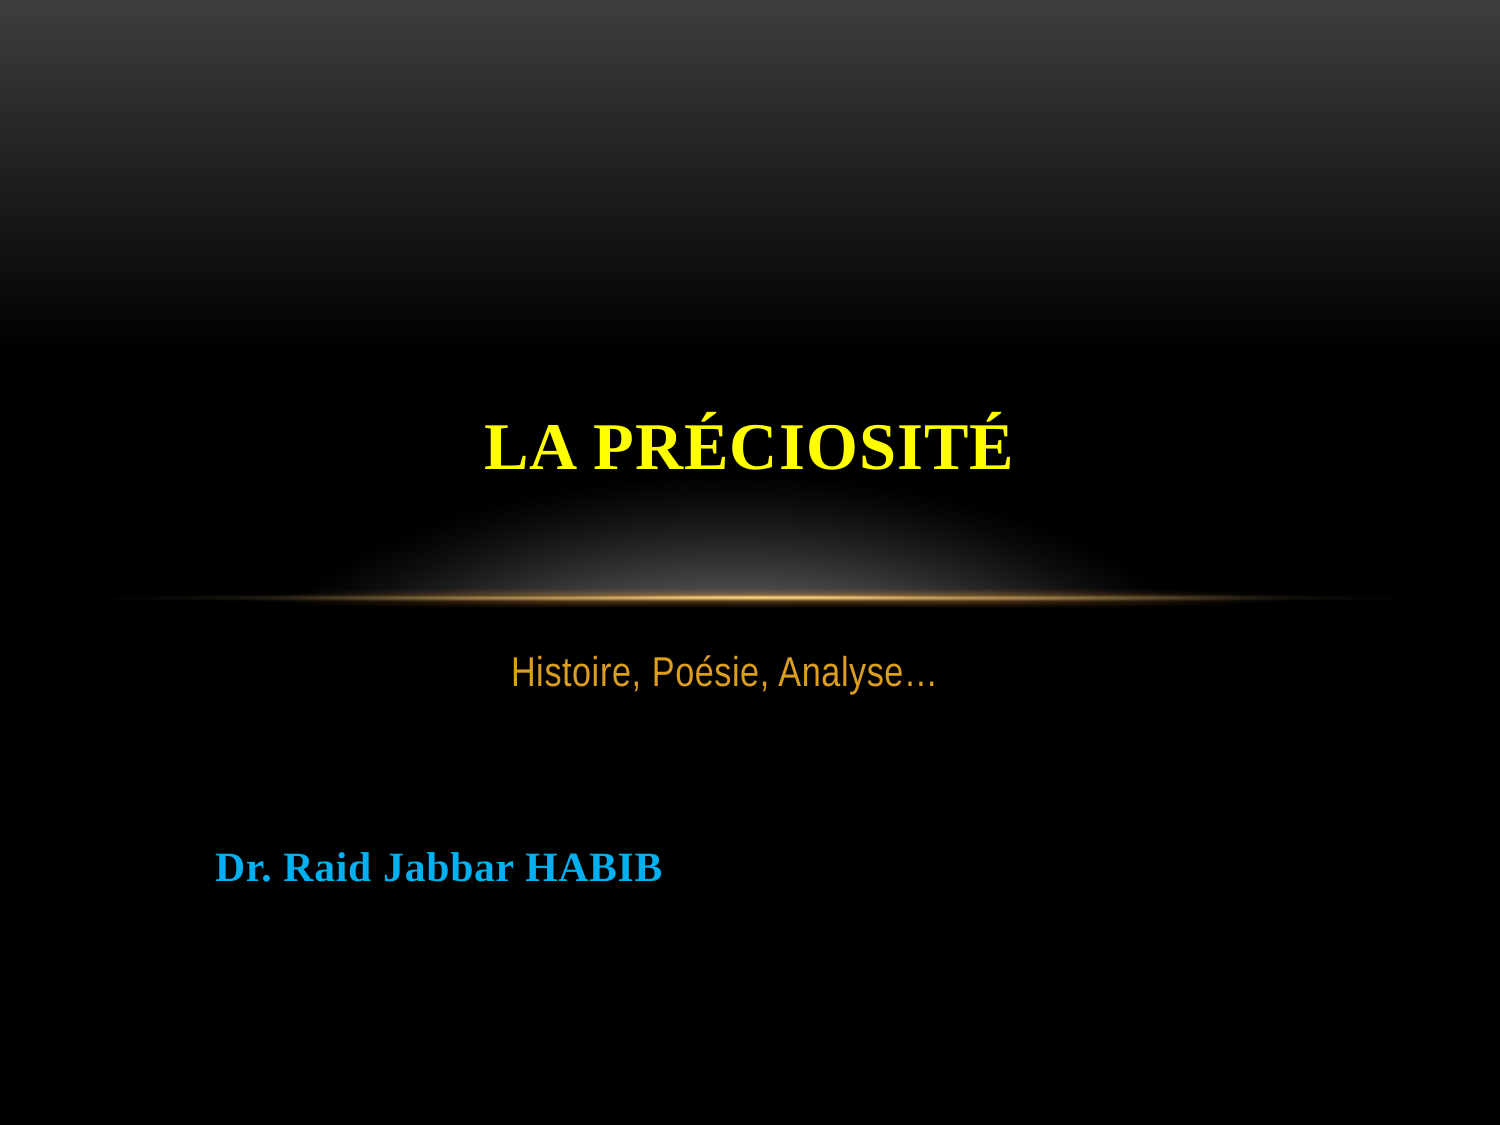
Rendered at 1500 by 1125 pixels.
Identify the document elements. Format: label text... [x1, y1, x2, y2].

subtitle Histoire, Poésie, Analyse… Dr. Raid Jabbar HABIB [200, 637, 1250, 975]
picture [0, 0, 1500, 750]
title La préciosité [112, 329, 1388, 571]
